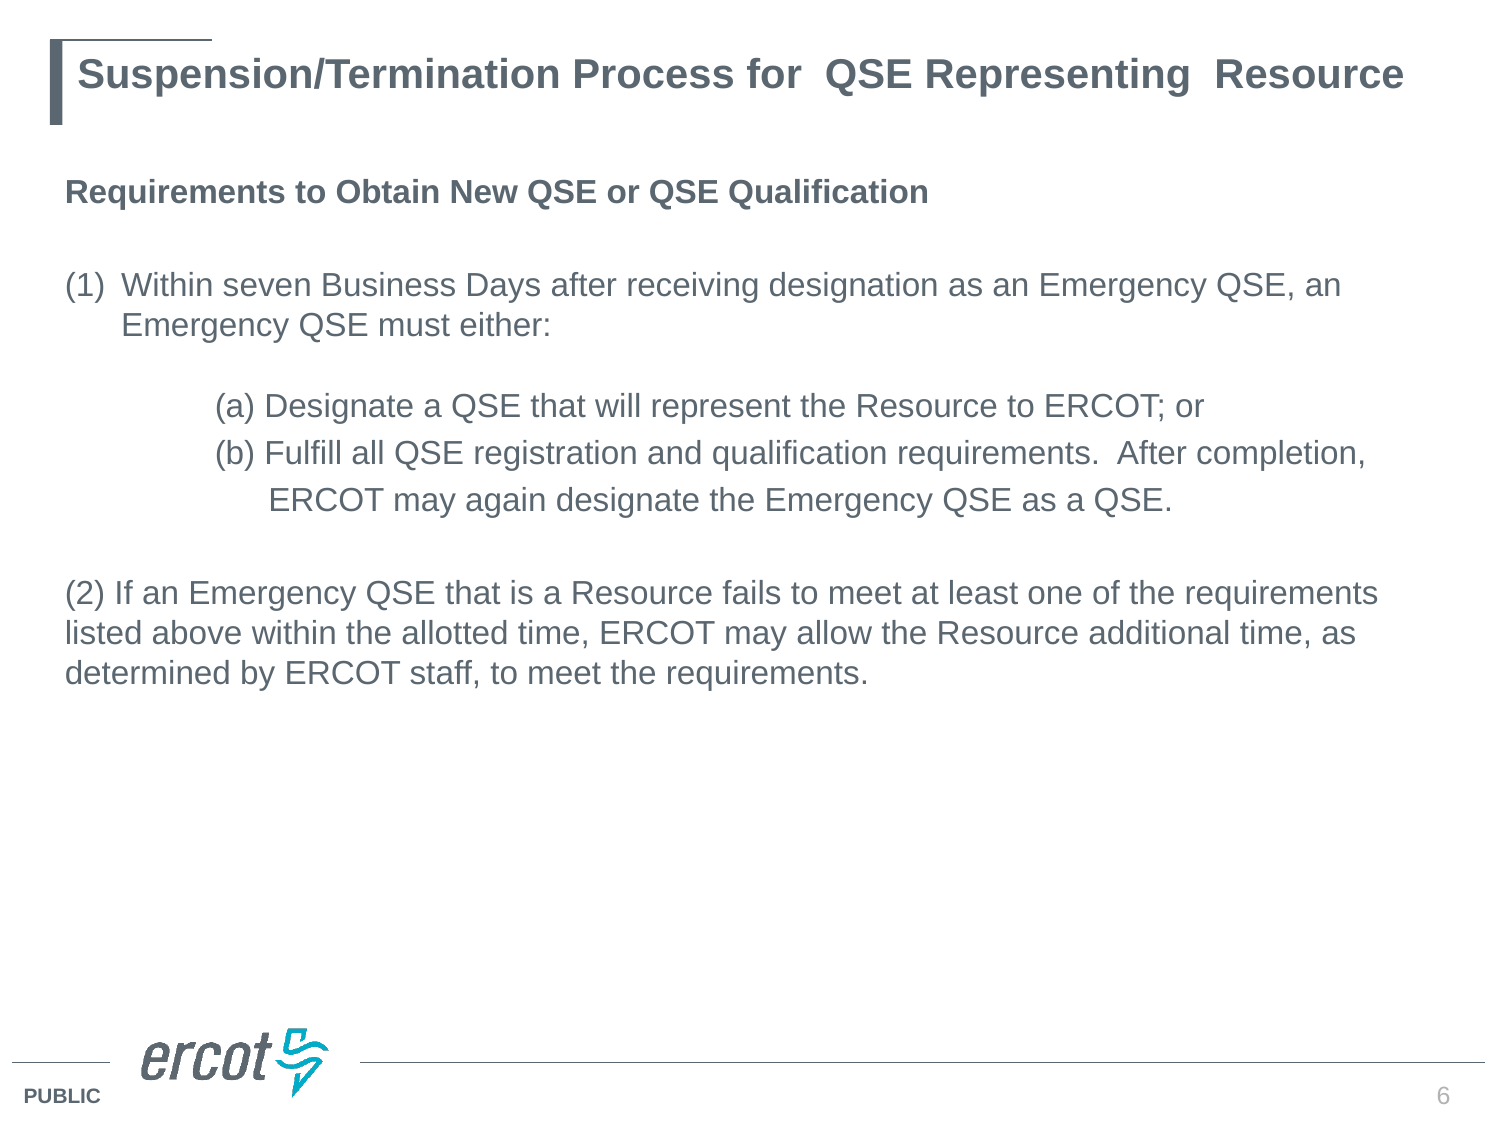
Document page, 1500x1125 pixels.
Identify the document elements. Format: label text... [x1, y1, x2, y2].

picture [137, 1024, 332, 1100]
slide_number 6 [1400, 1076, 1488, 1113]
title Suspension/Termination Process for QSE Representing Resource [62, 39, 1450, 125]
list Requirements to Obtain New QSE or QSE Qualification Within seven Business Days after receiving designation as an Emergency QSE, an Emergency QSE must either: (a) Designate a QSE that will represent the Resource to ERCOT; or (b) Fulfill all QSE registration and qualification requirements. After completion, ERCOT may again designate the Emergency QSE as a QSE. (2) If an Emergency QSE that is a Resource fails to meet at least one of the requirements listed above within the allotted time, ERCOT may allow the Resource additional time, as determined by ERCOT staff, to meet the requirements. [50, 162, 1450, 992]
